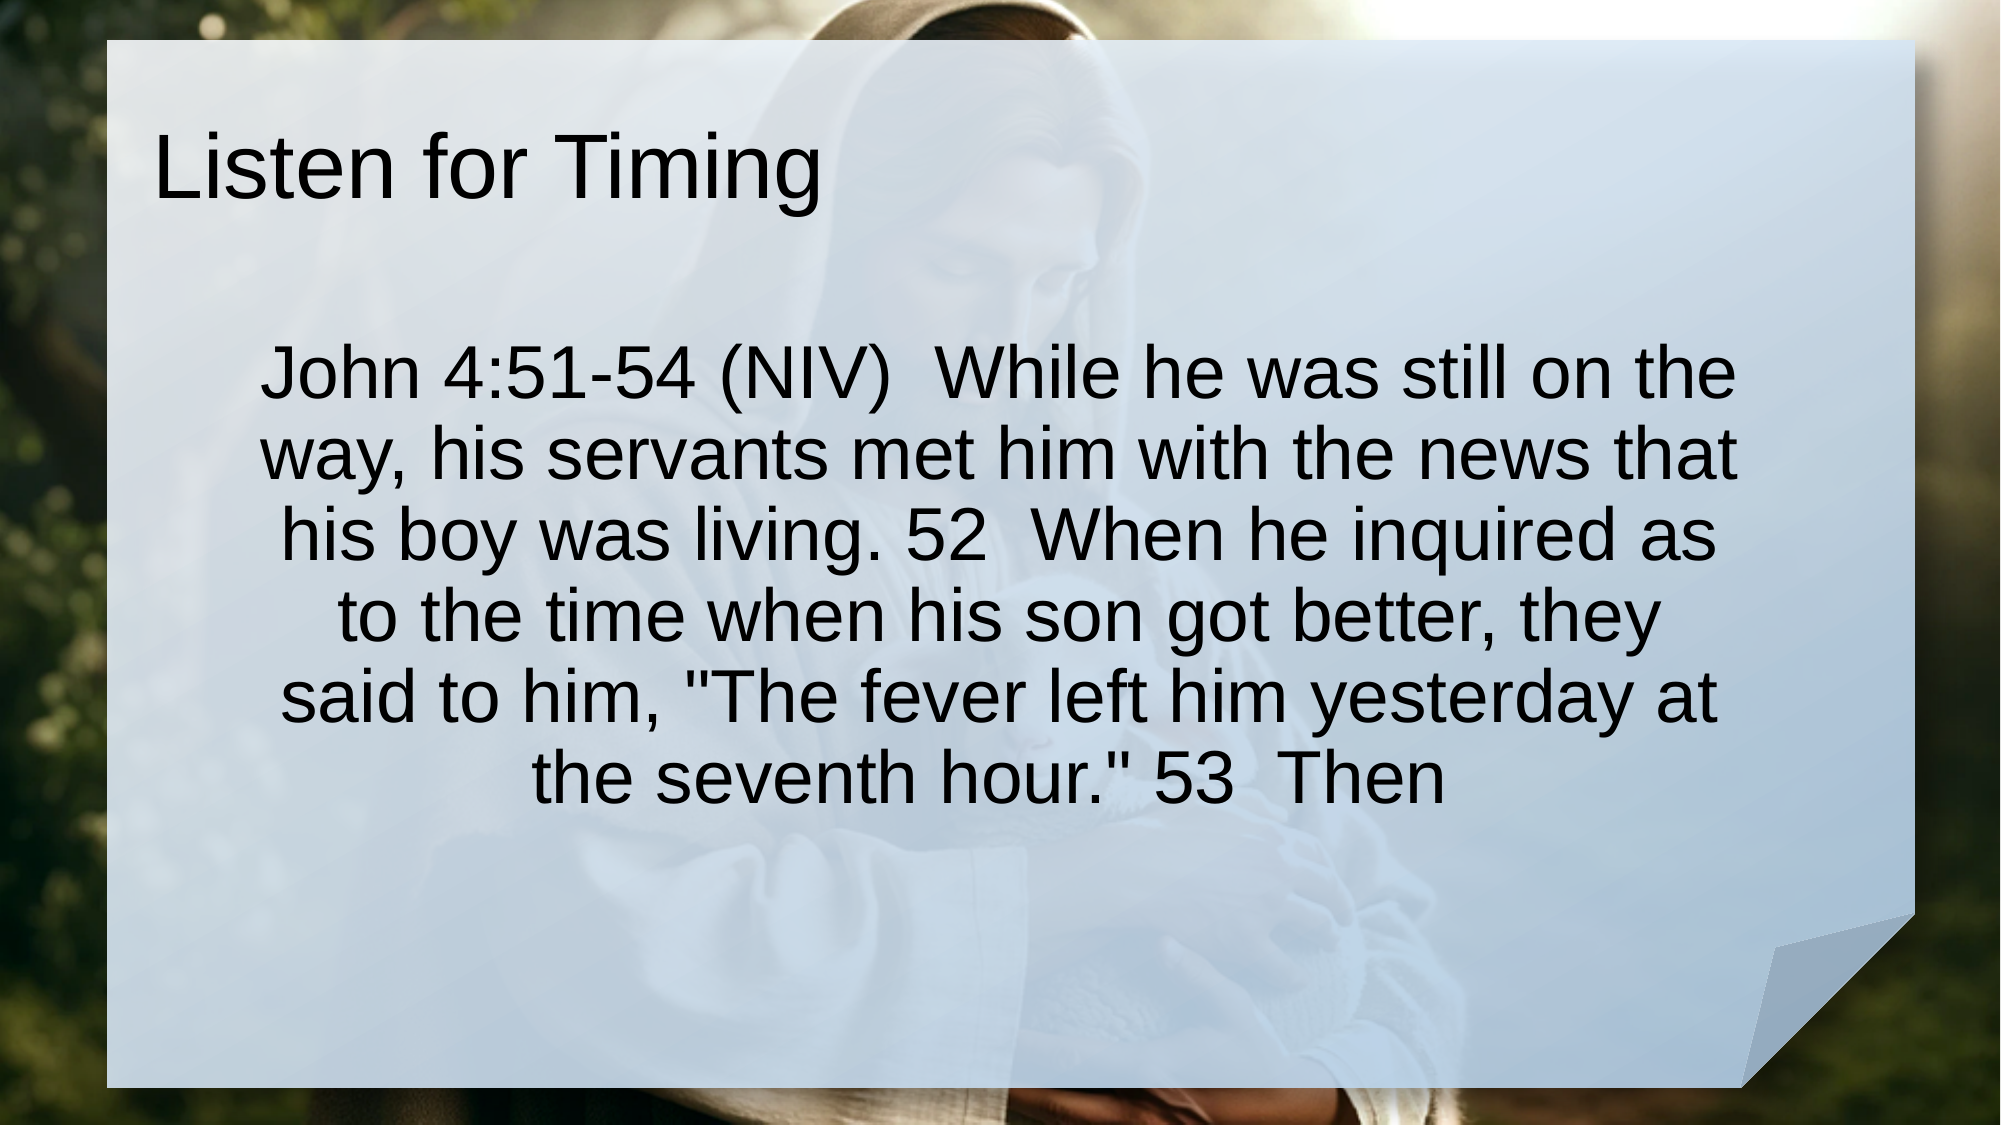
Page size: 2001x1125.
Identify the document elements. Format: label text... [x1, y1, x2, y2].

title Listen for Timing [137, 59, 1863, 278]
list John 4:51-54 (NIV) While he was still on the way, his servants met him with the news that his boy was living. 52 When he inquired as to the time when his son got better, they said to him, "The fever left him yesterday at the seventh hour." 53 Then [243, 326, 1757, 1040]
picture [0, 0, 2001, 1125]
